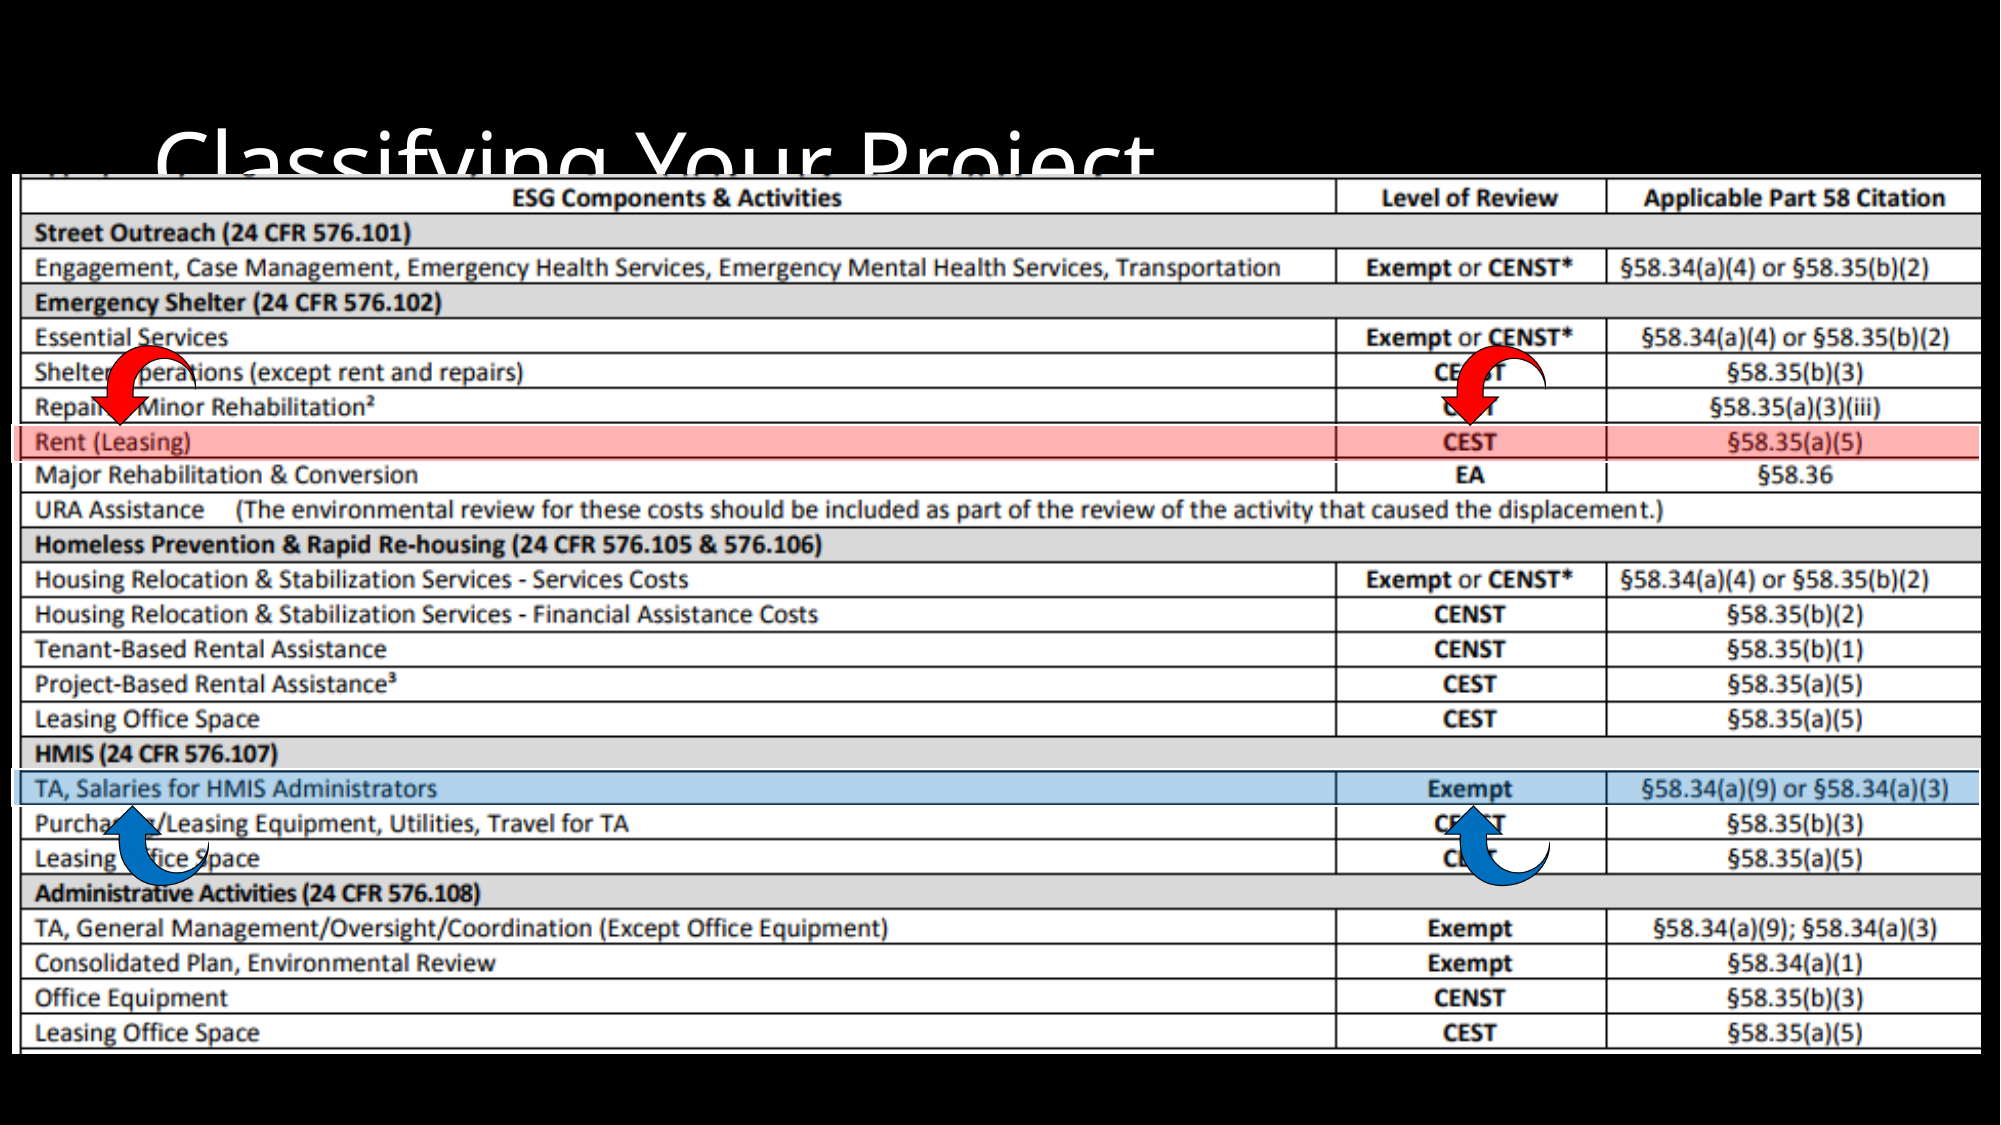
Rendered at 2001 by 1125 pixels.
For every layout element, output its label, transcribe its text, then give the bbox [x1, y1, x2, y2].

picture [12, 174, 1981, 1054]
title Classifying Your Project [137, 59, 1863, 174]
